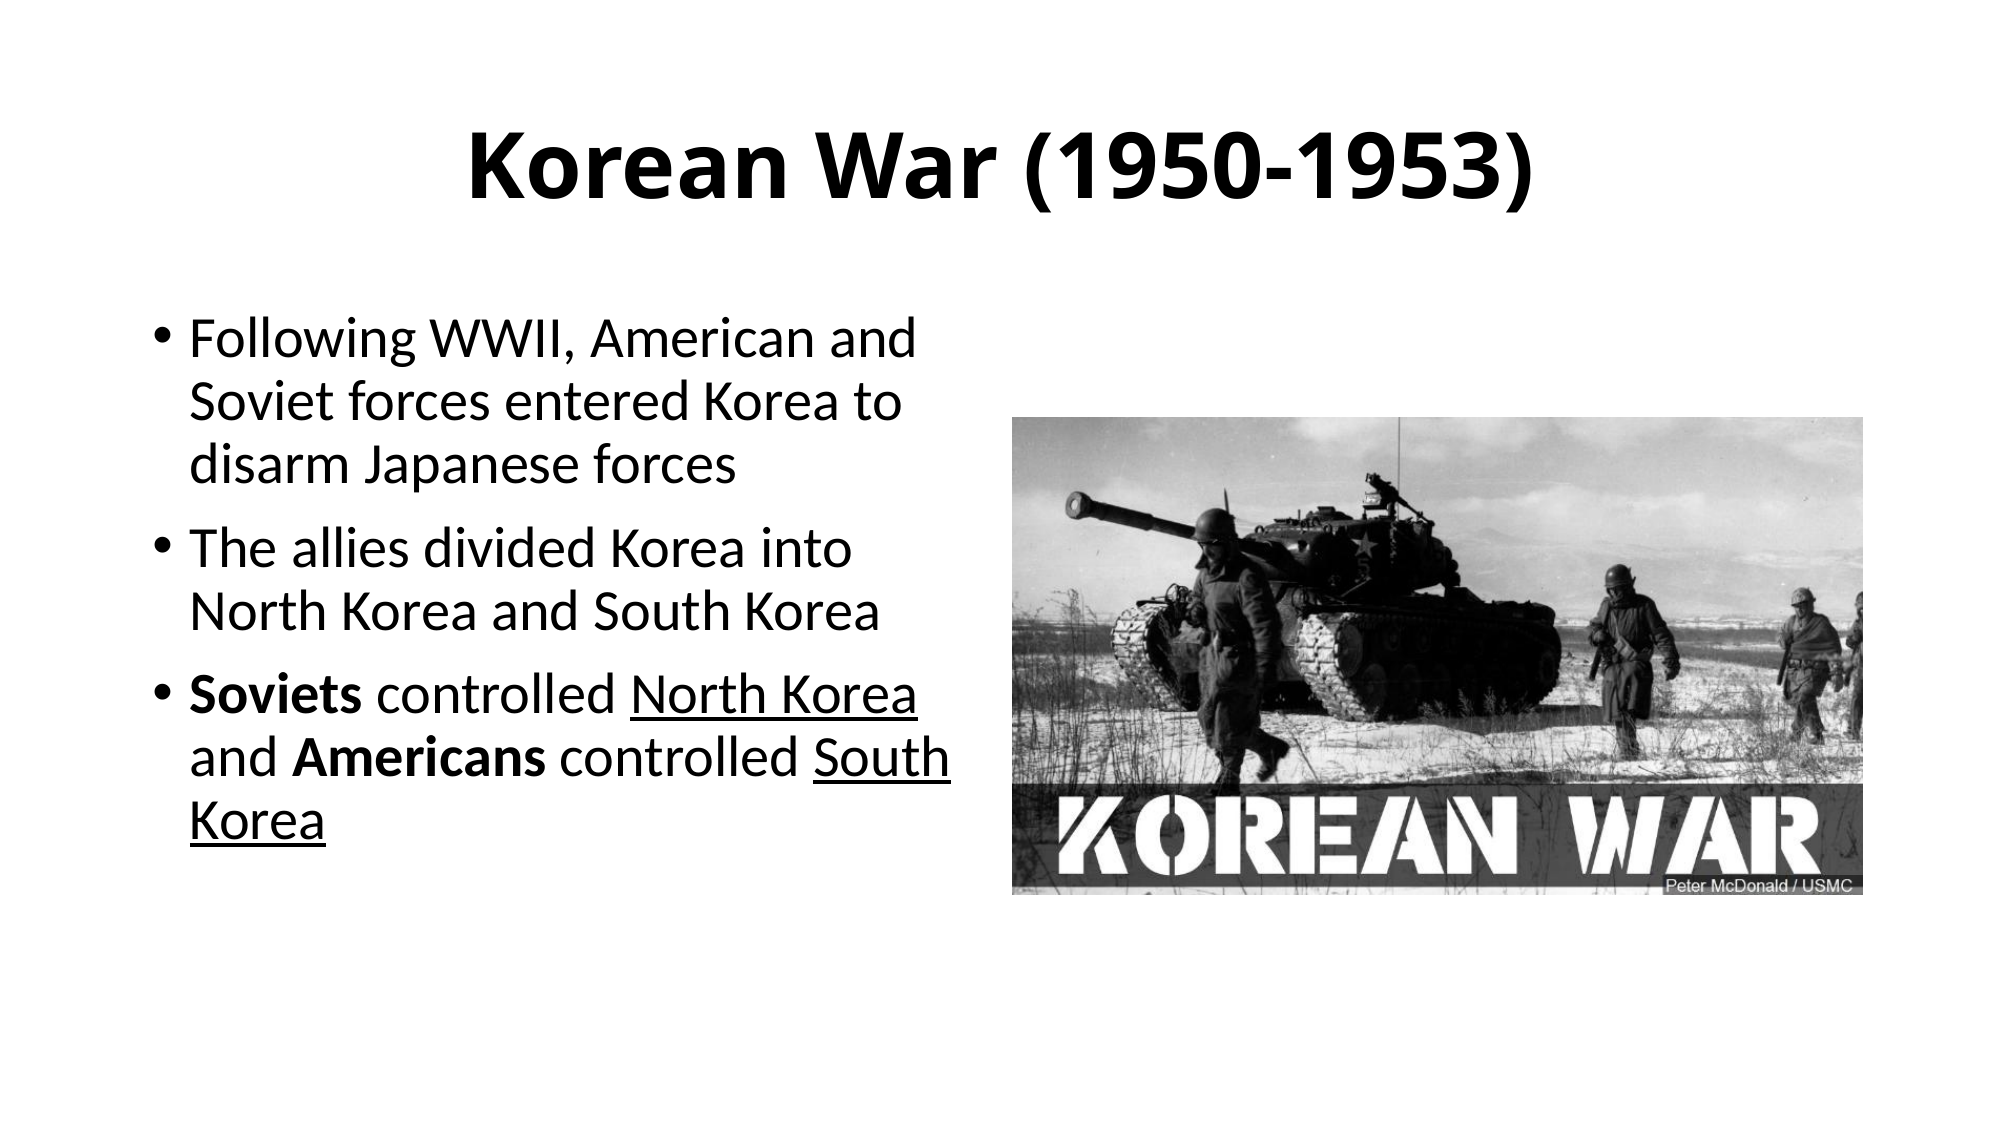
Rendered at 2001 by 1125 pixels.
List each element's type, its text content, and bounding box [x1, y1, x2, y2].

title Korean War (1950-1953) [137, 59, 1863, 278]
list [1012, 417, 1863, 896]
list Following WWII, American and Soviet forces entered Korea to disarm Japanese forces The allies divided Korea into North Korea and South Korea Soviets controlled North Korea and Americans controlled South Korea [137, 299, 988, 1014]
